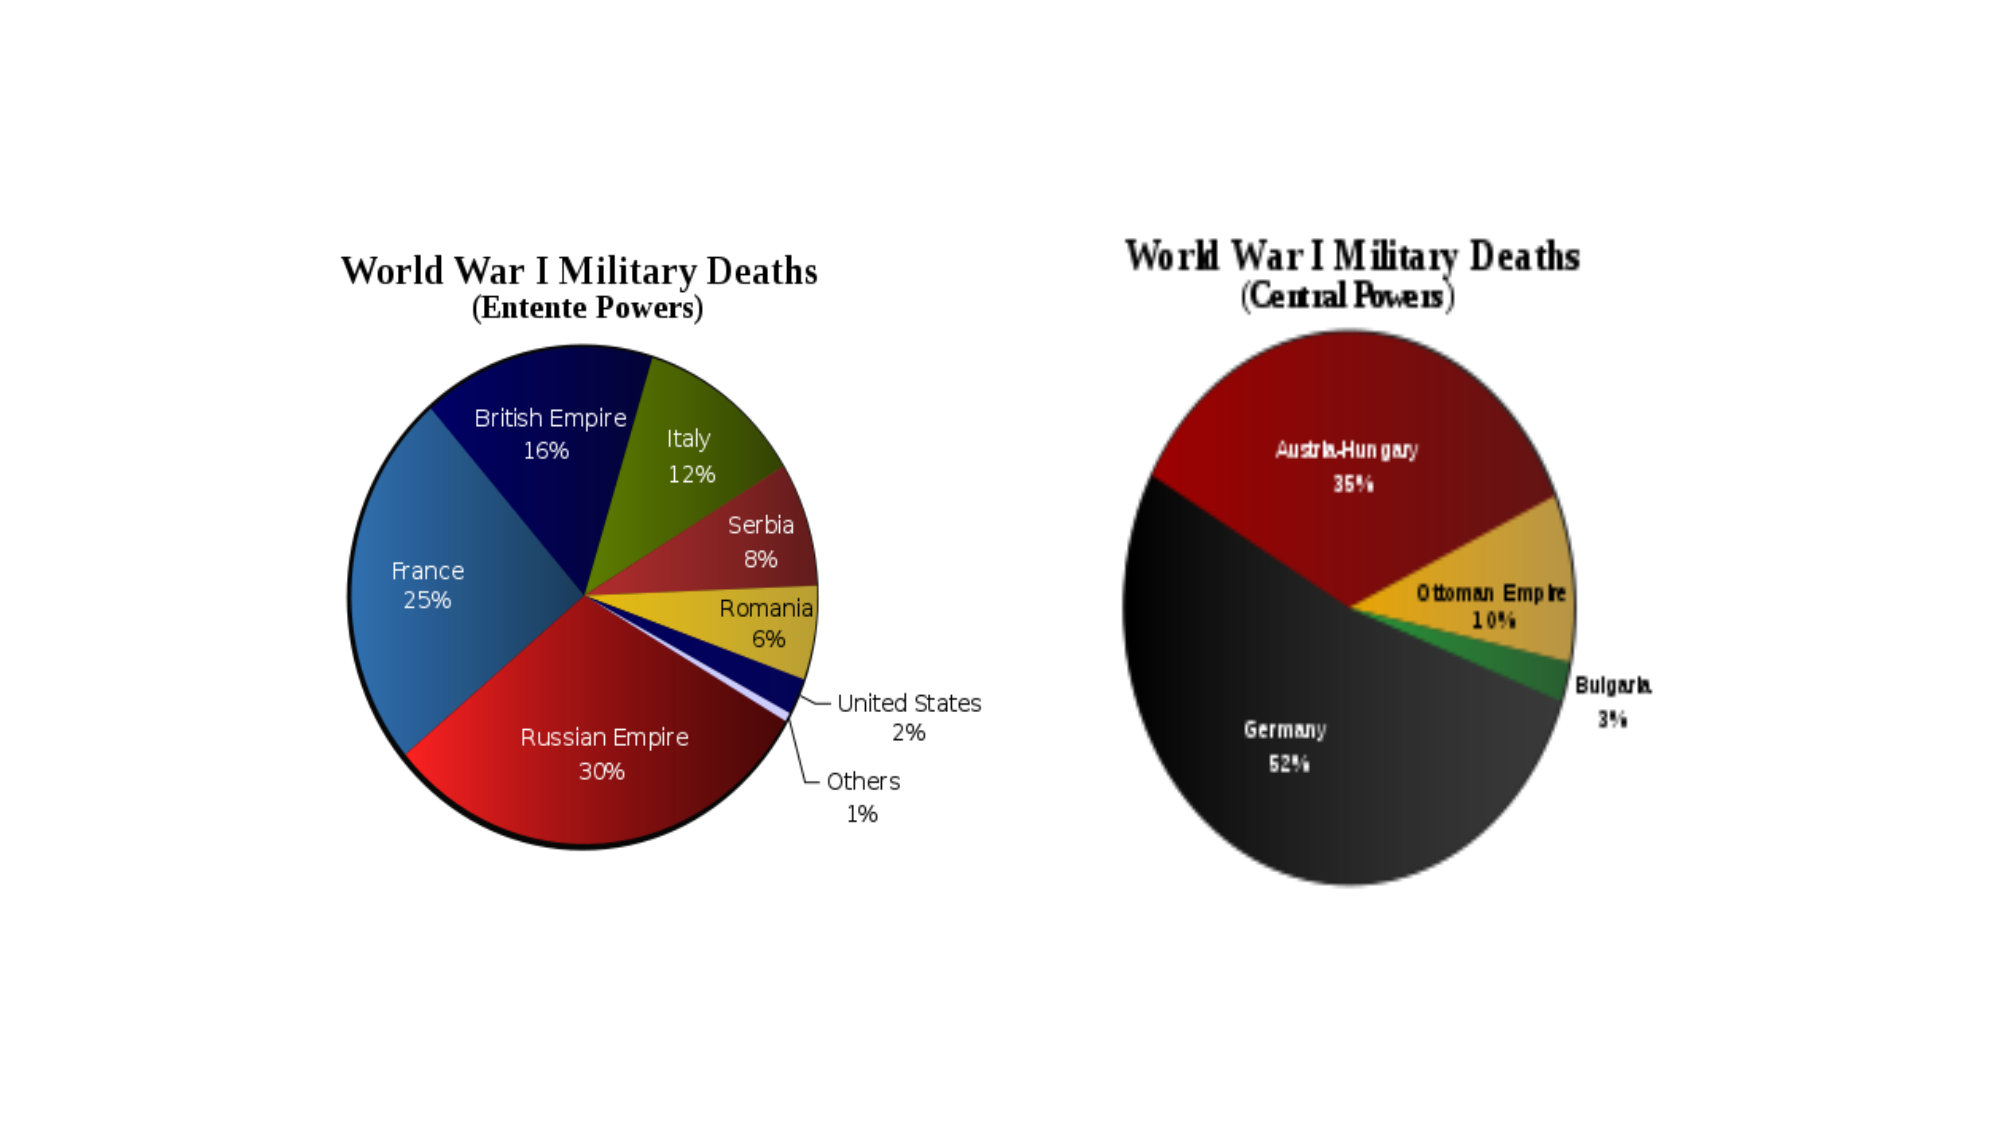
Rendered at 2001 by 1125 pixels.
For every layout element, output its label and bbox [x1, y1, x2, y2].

picture [249, 162, 1013, 875]
picture [1062, 162, 1675, 913]
